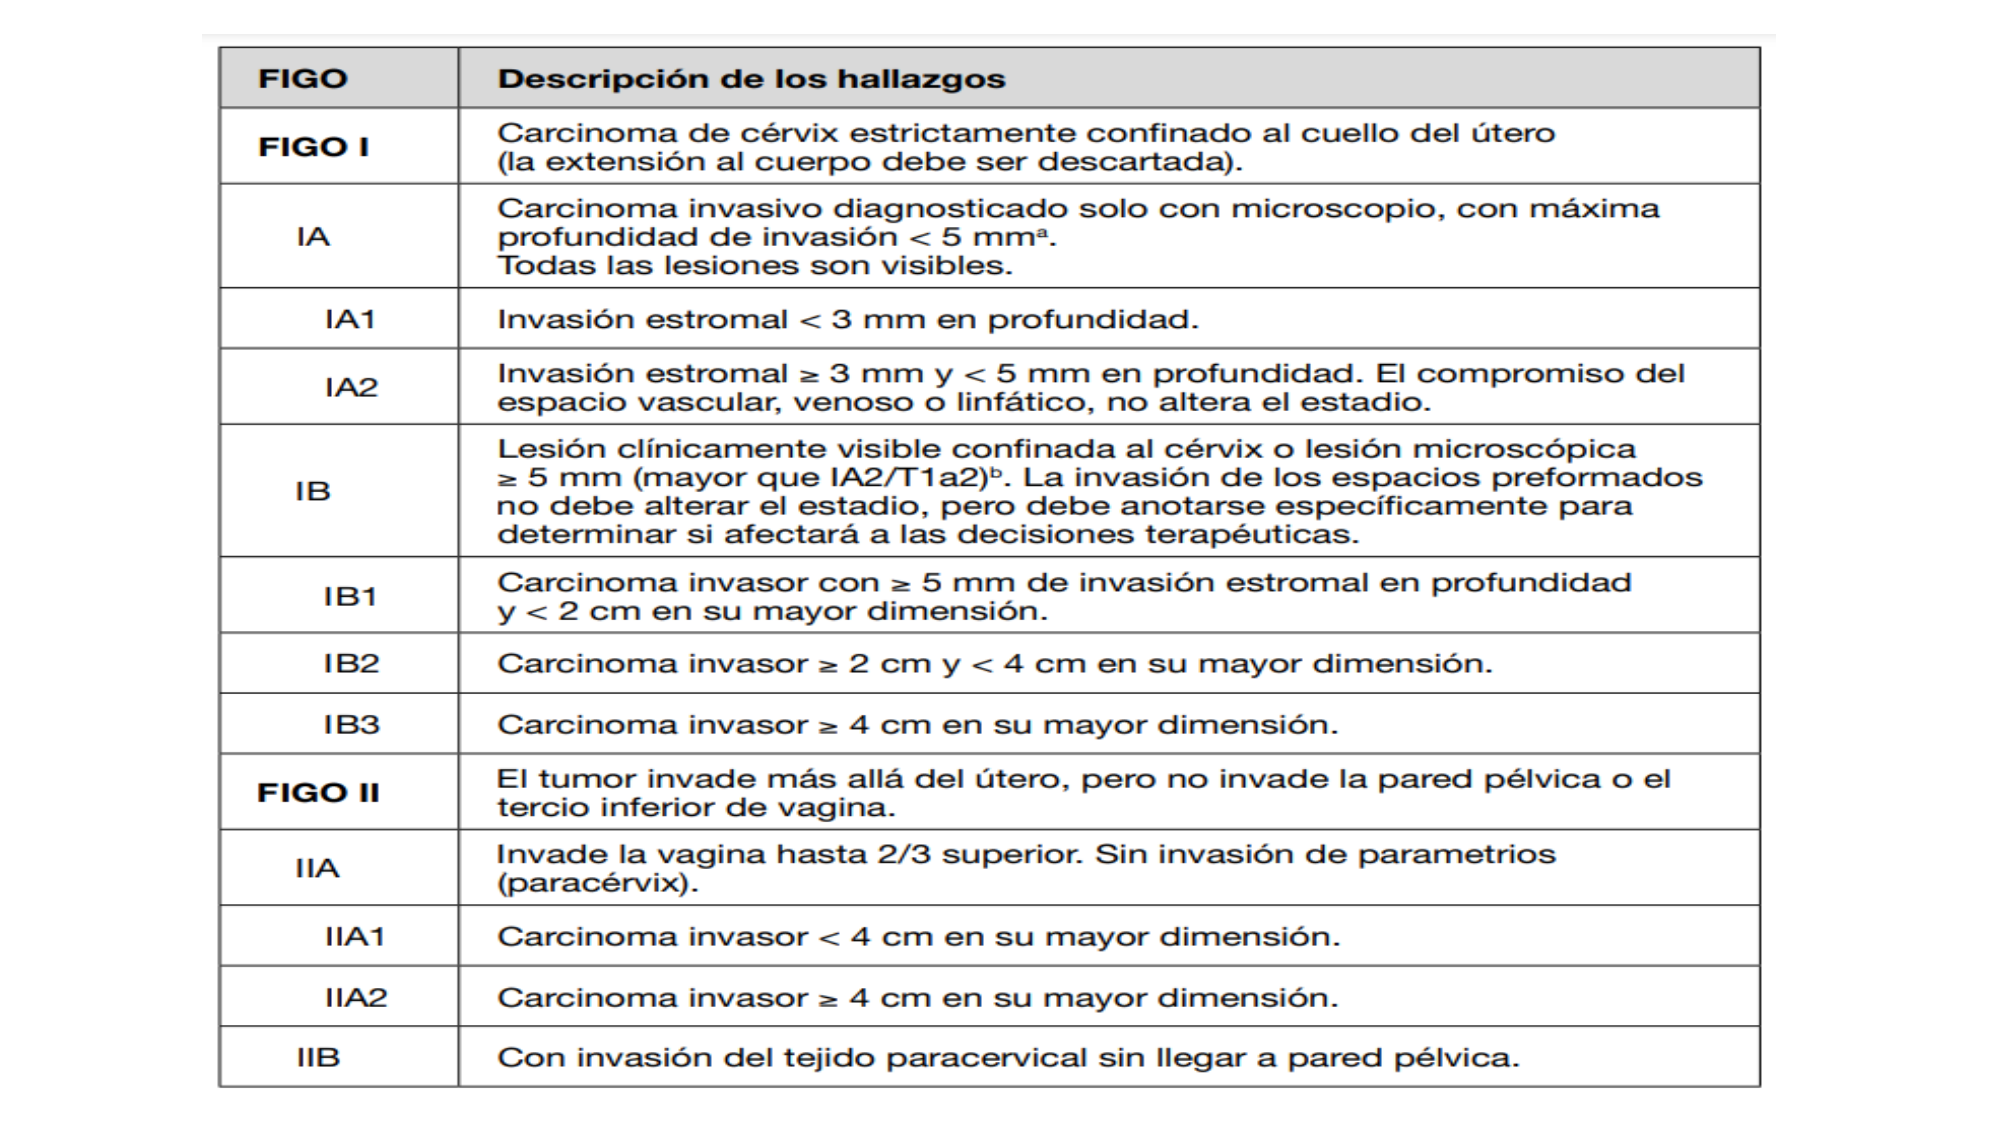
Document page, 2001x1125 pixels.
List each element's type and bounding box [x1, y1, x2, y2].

list [201, 34, 1776, 1098]
